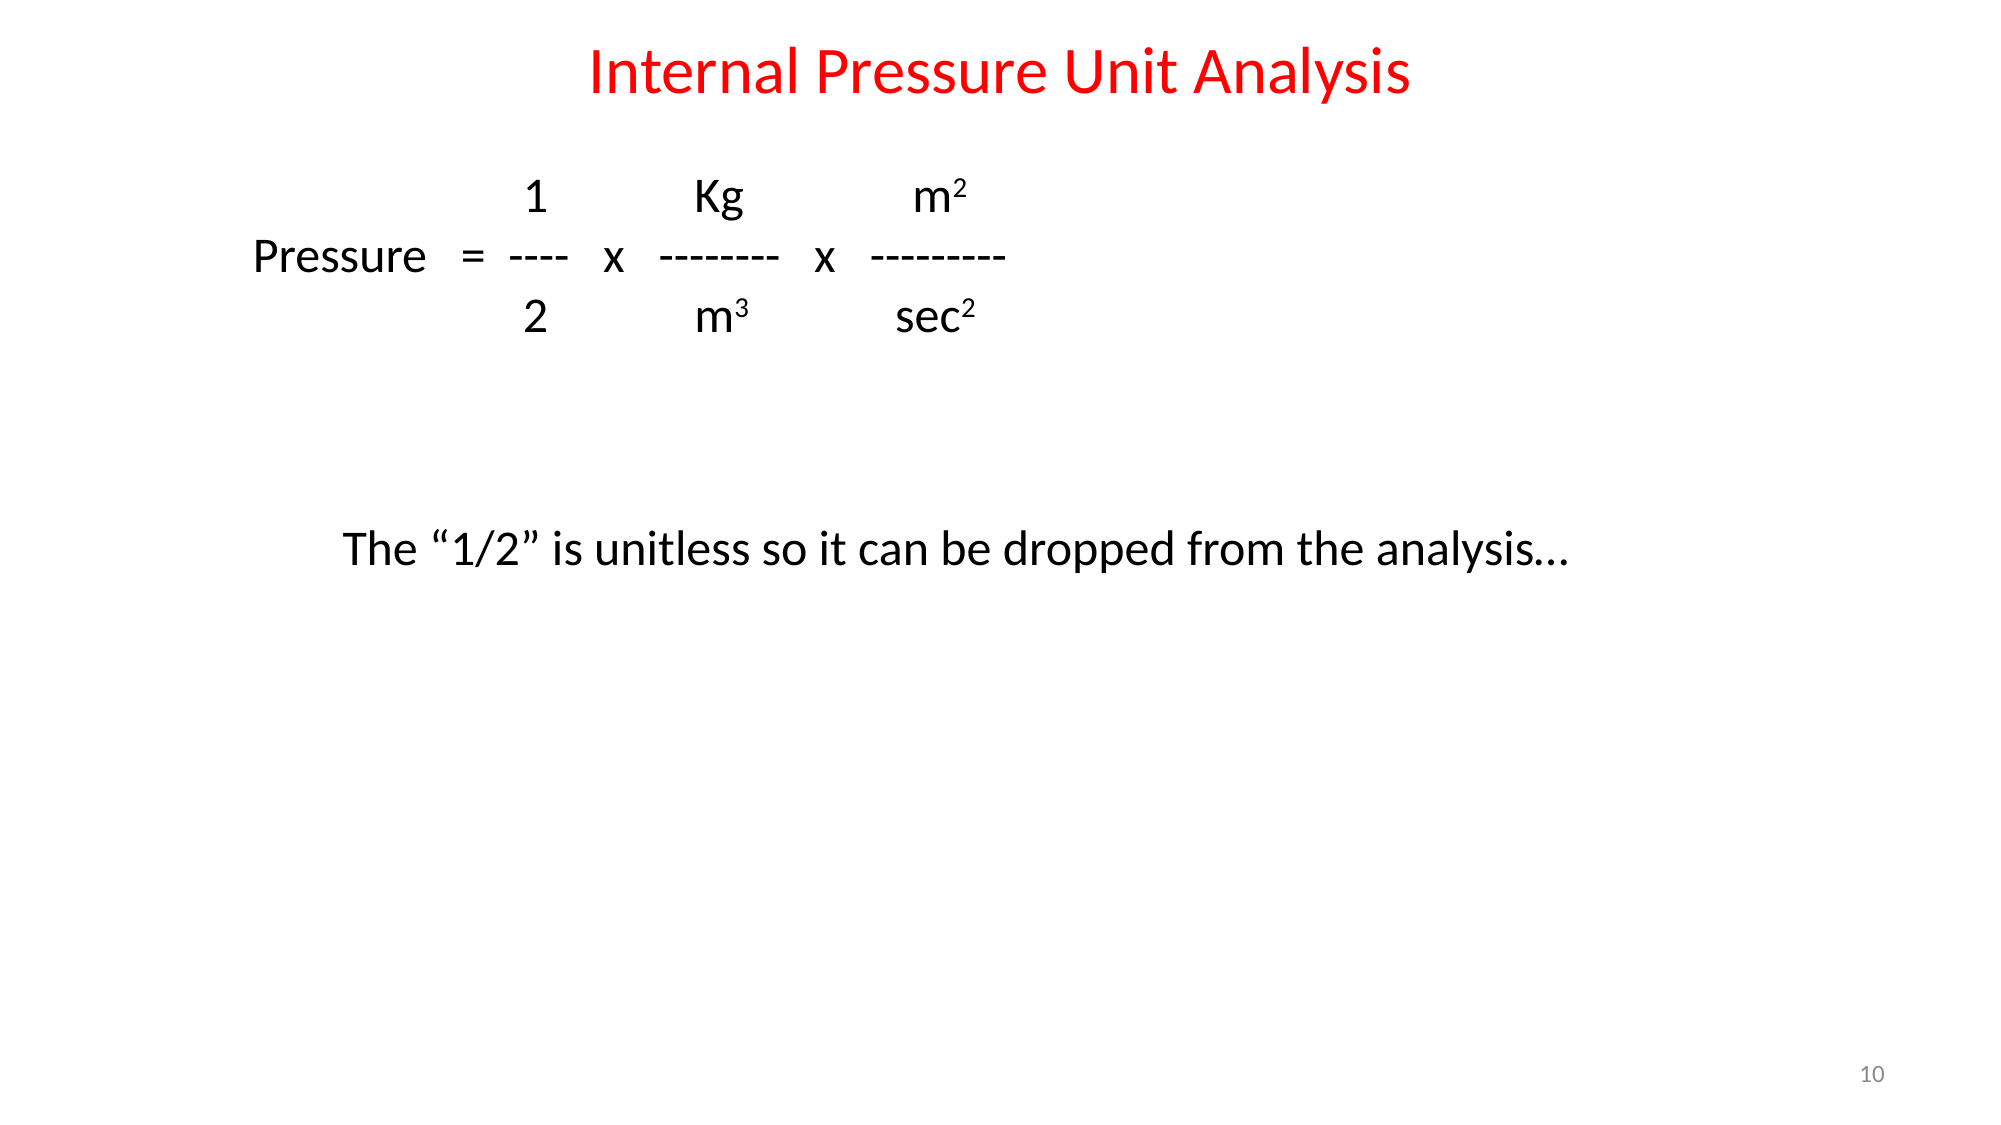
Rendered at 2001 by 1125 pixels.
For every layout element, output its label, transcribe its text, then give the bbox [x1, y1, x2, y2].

text_box Internal Pressure Unit Analysis [324, 19, 1675, 126]
slide_number 10 [1433, 1042, 1900, 1103]
text_box The “1/2” is unitless so it can be dropped from the analysis… [327, 508, 1622, 583]
text_box 1 Kg m2 Pressure = ---- x -------- x --------- 2 m3 sec2 [238, 154, 1089, 350]
